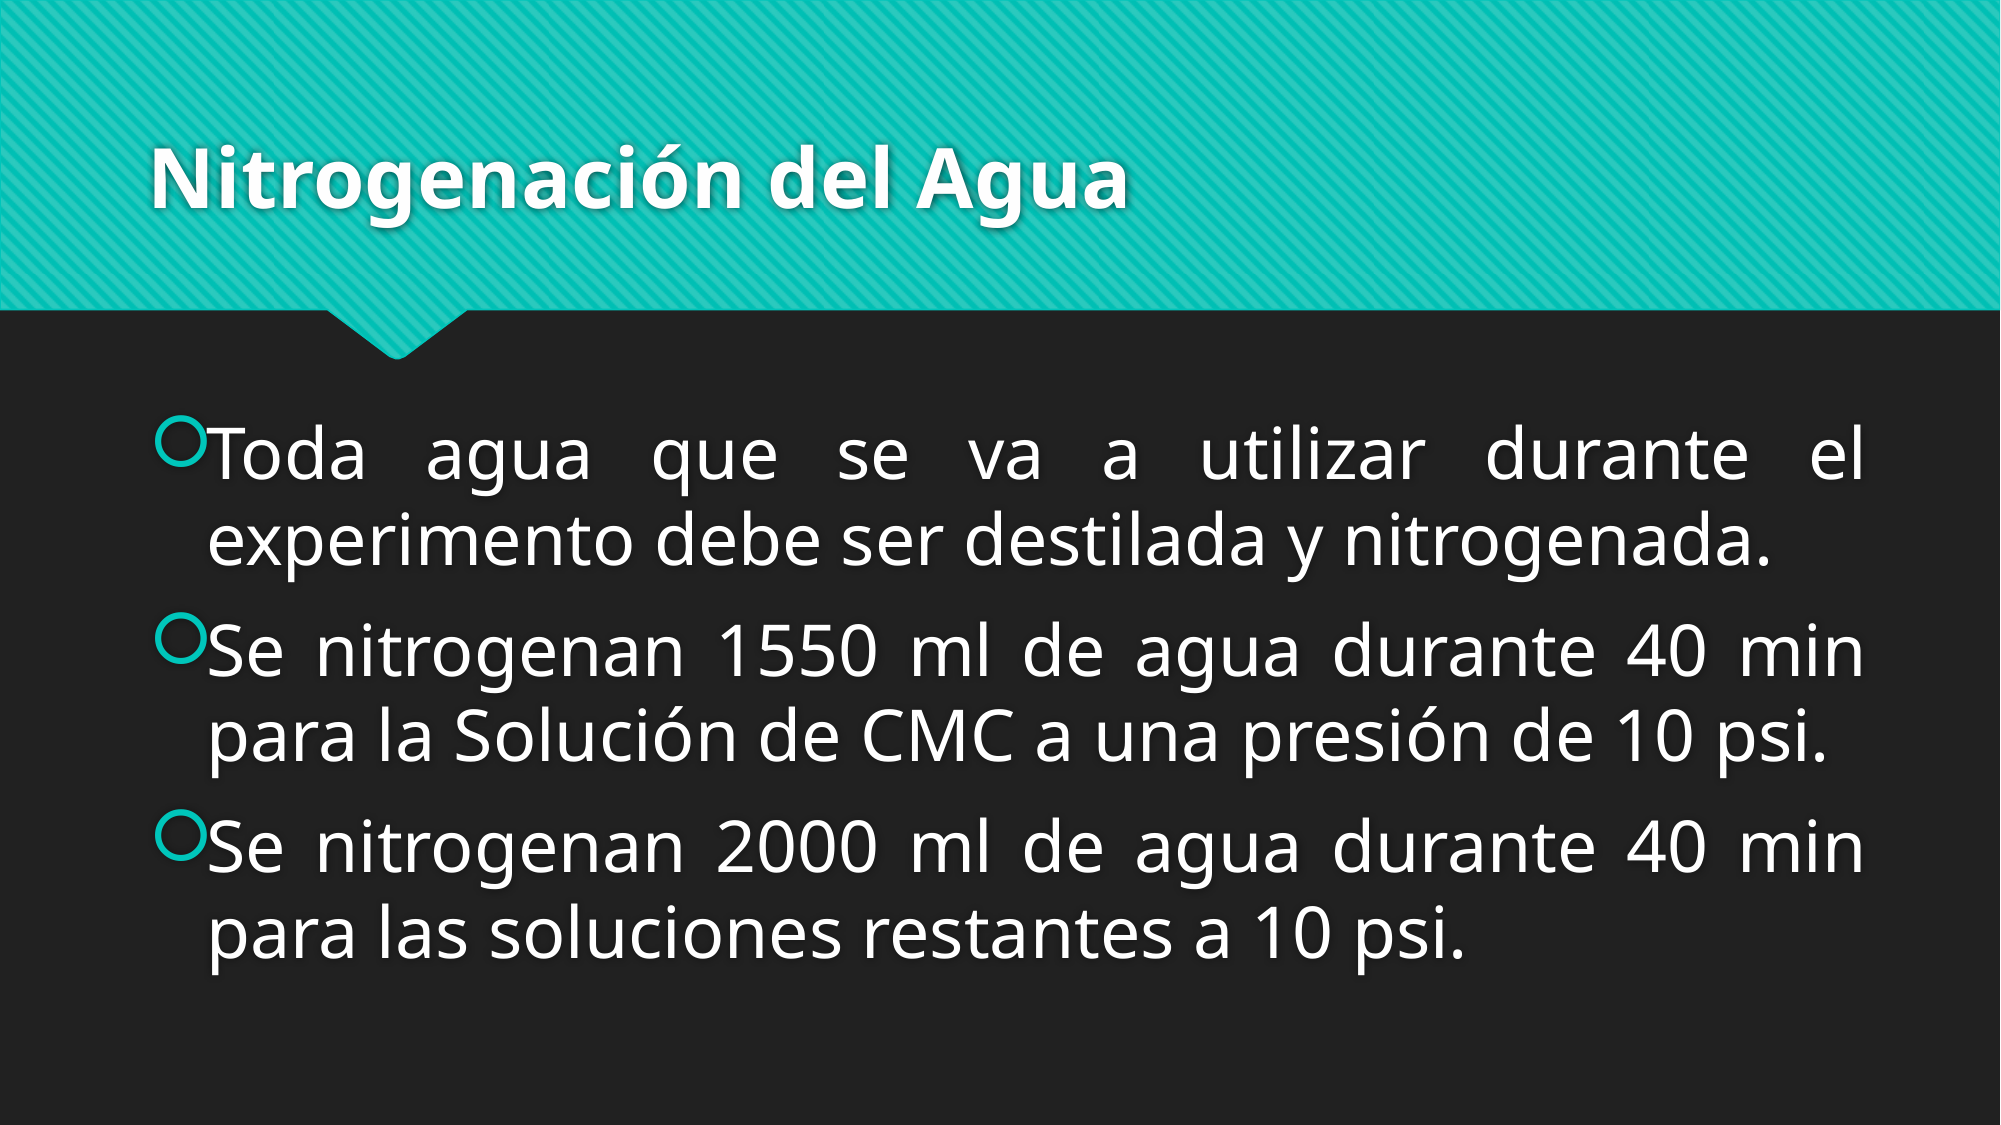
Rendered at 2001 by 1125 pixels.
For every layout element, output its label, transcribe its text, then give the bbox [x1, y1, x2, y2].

list Toda agua que se va a utilizar durante el experimento debe ser destilada y nitrogenada. Se nitrogenan 1550 ml de agua durante 40 min para la Solución de CMC a una presión de 10 psi. Se nitrogenan 2000 ml de agua durante 40 min para las soluciones restantes a 10 psi. [134, 364, 1883, 1017]
title Nitrogenación del Agua [132, 73, 1868, 233]
